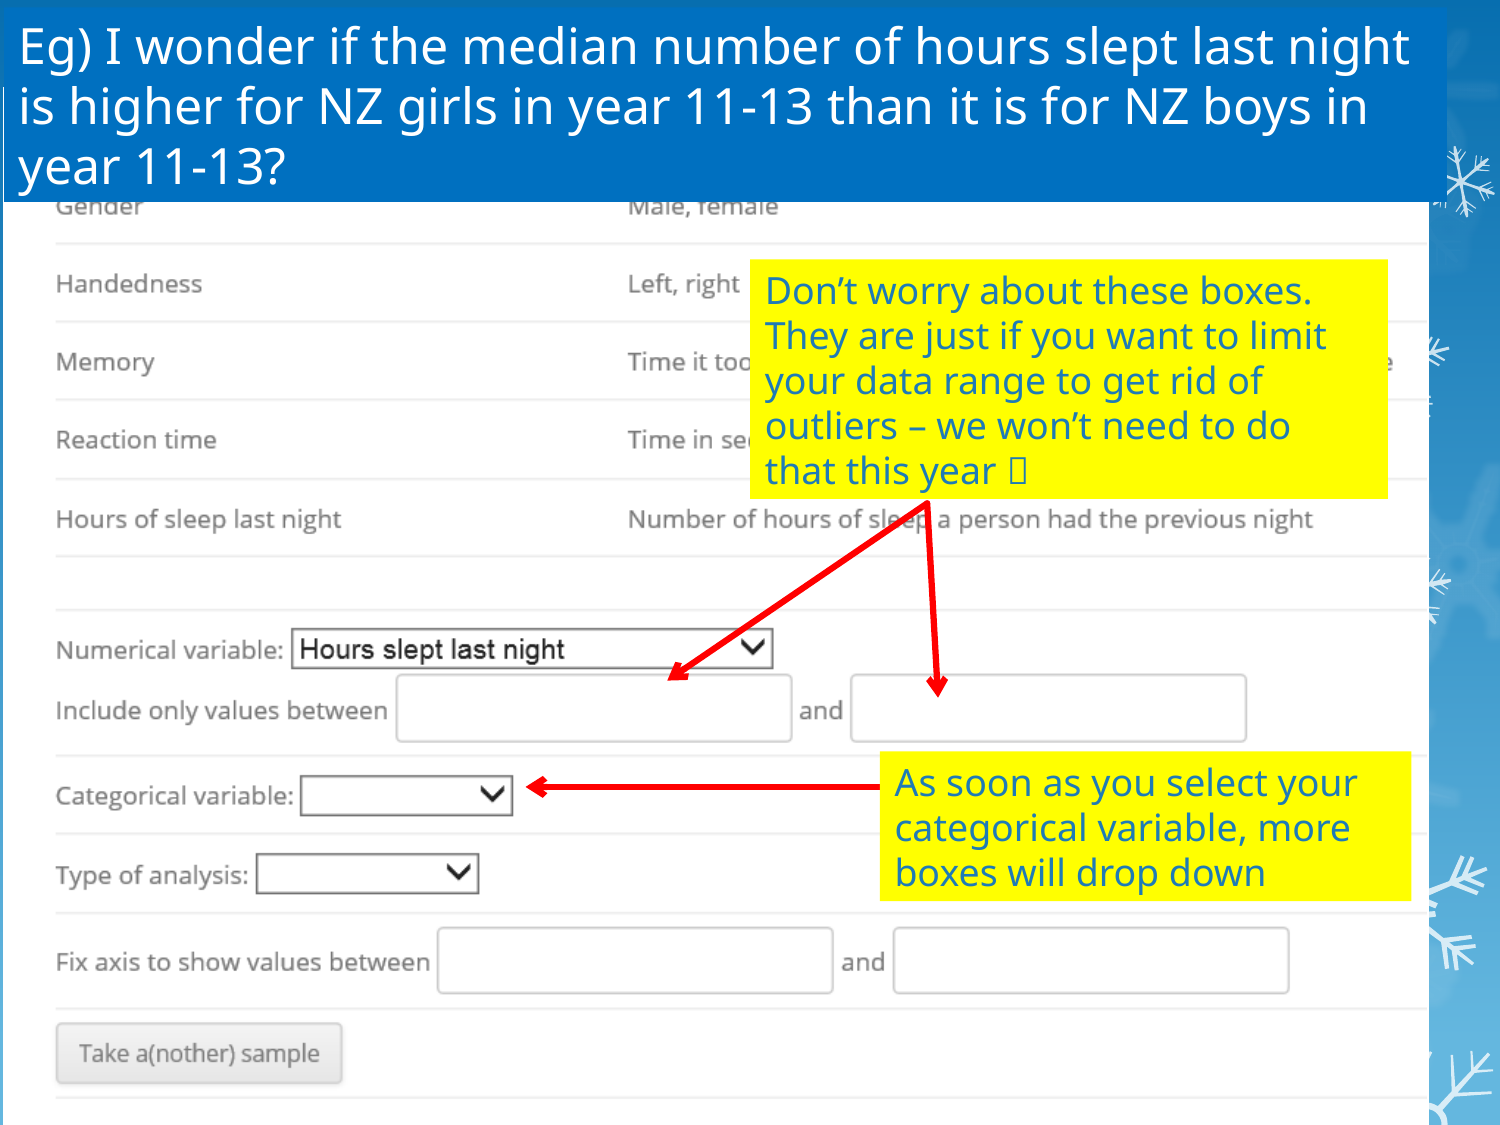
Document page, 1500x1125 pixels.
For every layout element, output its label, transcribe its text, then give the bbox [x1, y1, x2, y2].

picture [3, 87, 1428, 1125]
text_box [926, 502, 939, 699]
text_box Eg) I wonder if the median number of hours slept last night is higher for NZ girls in year 11-13 than it is for NZ boys in year 11-13? [4, 7, 1447, 202]
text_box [666, 502, 926, 682]
